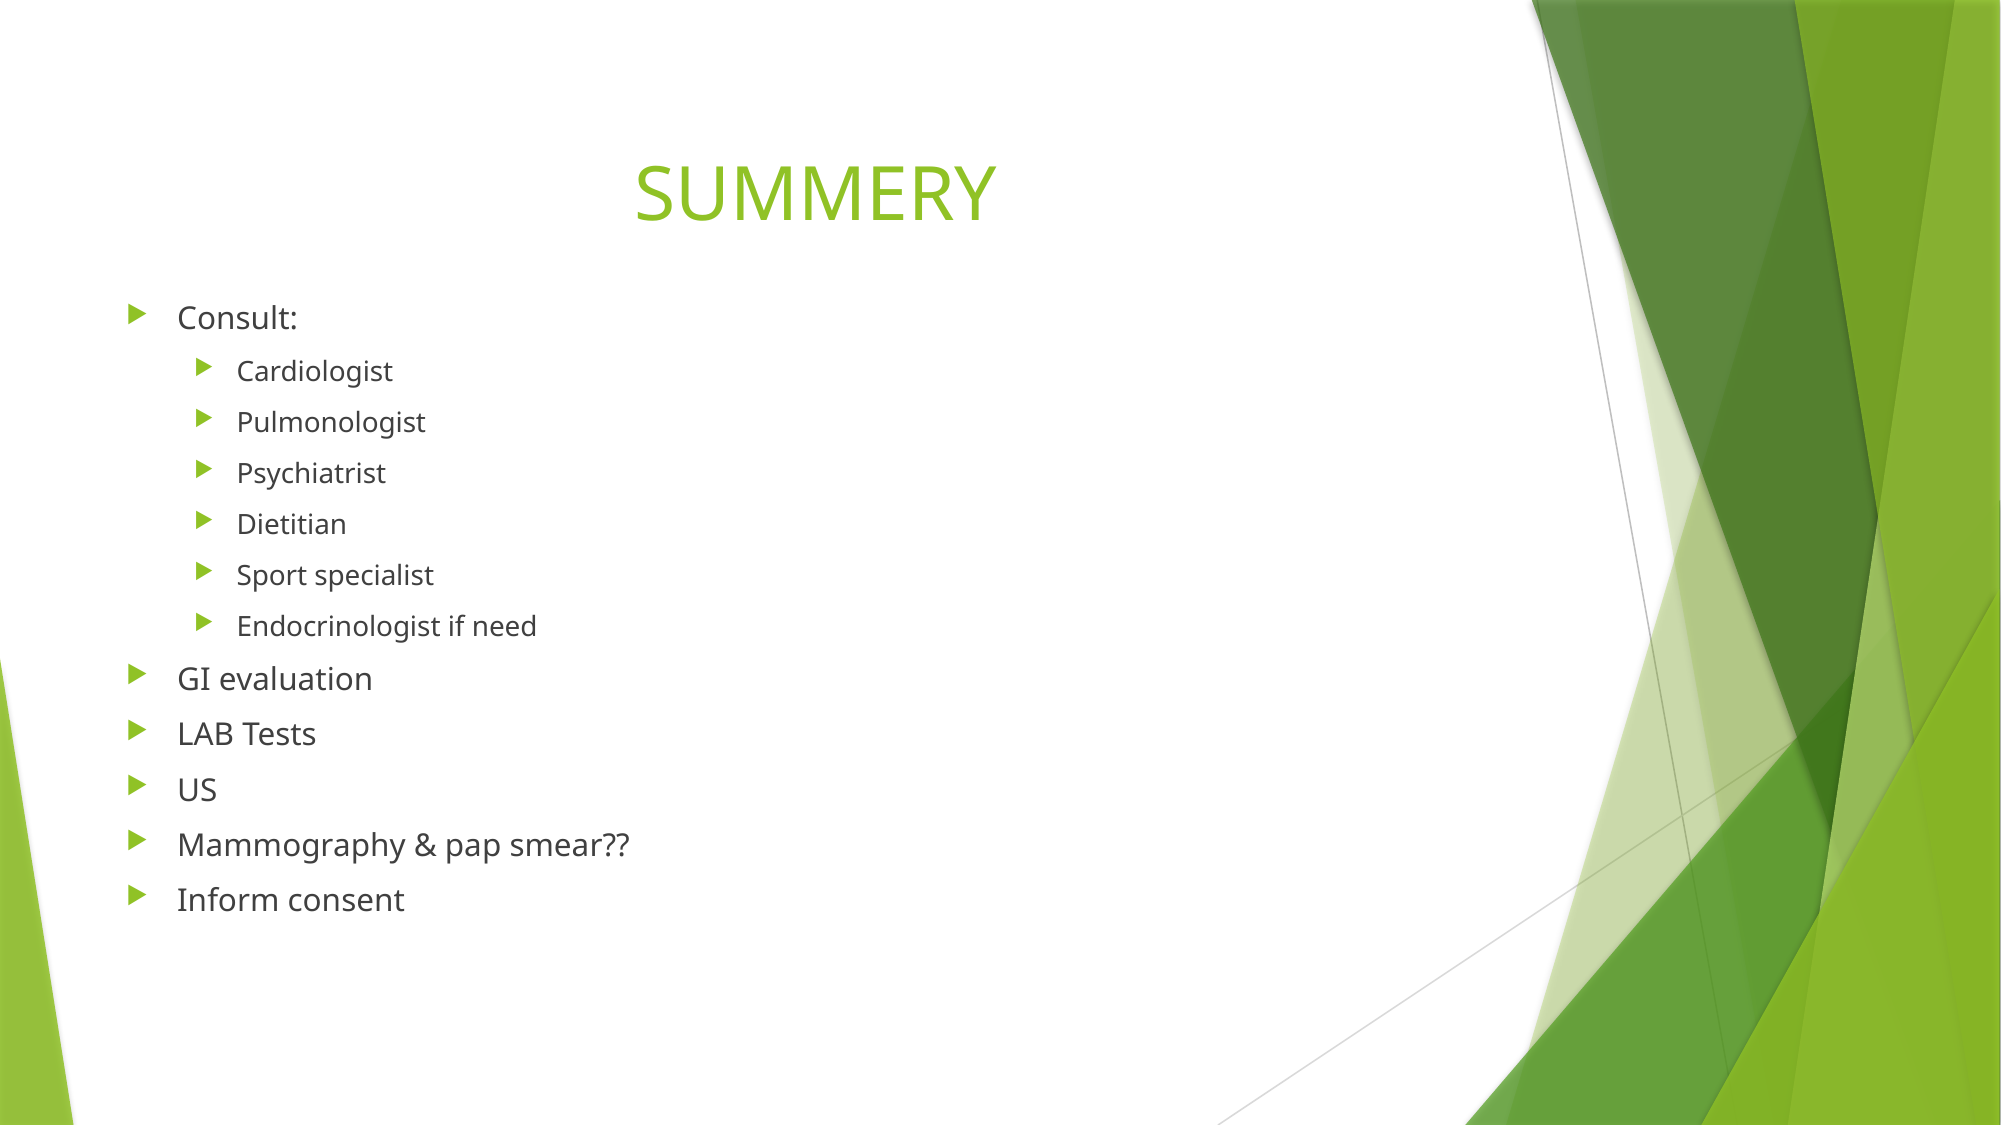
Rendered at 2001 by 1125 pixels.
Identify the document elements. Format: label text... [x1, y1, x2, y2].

title SUMMERY [111, 137, 1522, 291]
list Consult: Cardiologist Pulmonologist Psychiatrist Dietitian Sport specialist Endocrinologist if need GI evaluation LAB Tests US Mammography & pap smear?? Inform consent [111, 291, 1522, 928]
